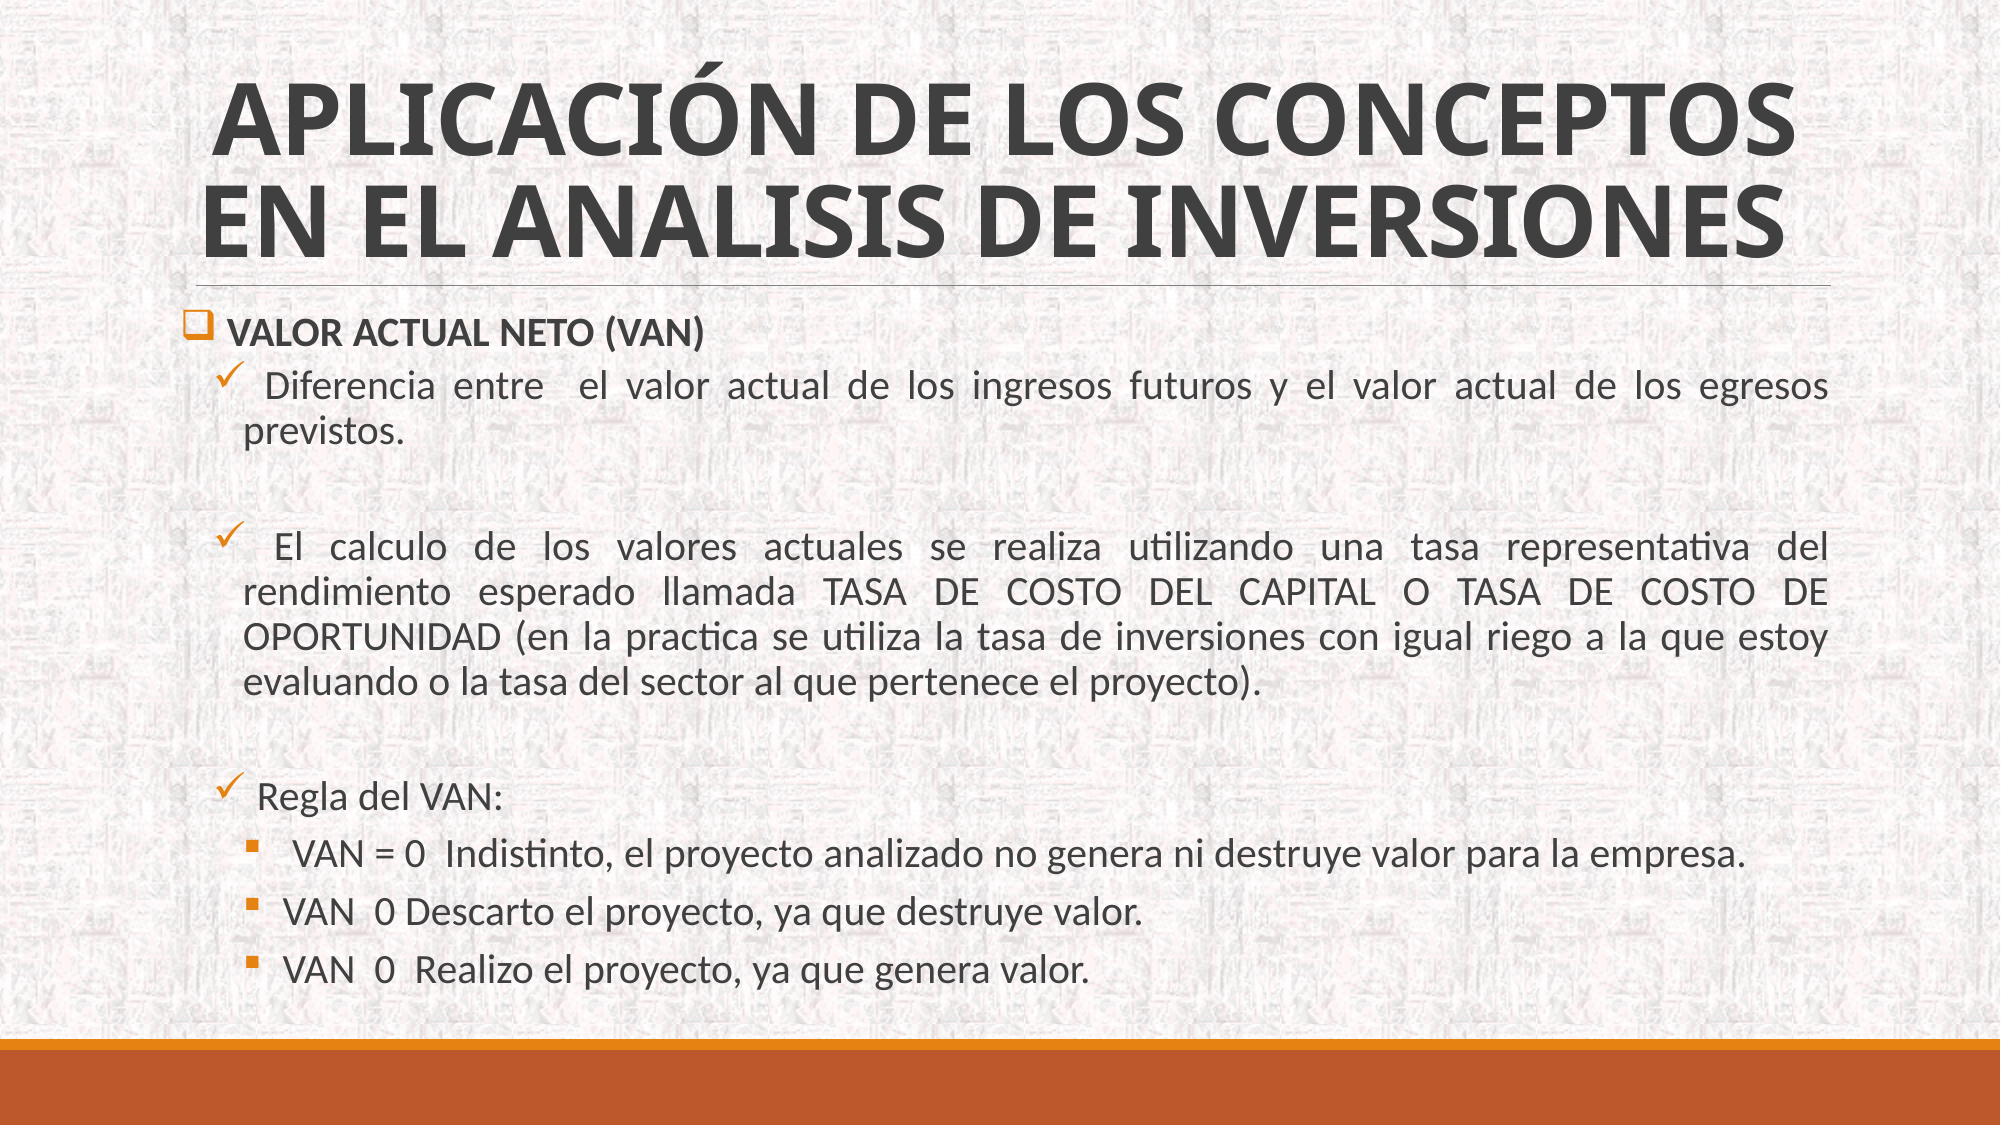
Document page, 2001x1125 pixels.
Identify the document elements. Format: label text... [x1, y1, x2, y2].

picture [0, 0, 2001, 1125]
title APLICACIÓN DE LOS CONCEPTOS EN EL ANALISIS DE INVERSIONES [180, 47, 1830, 285]
